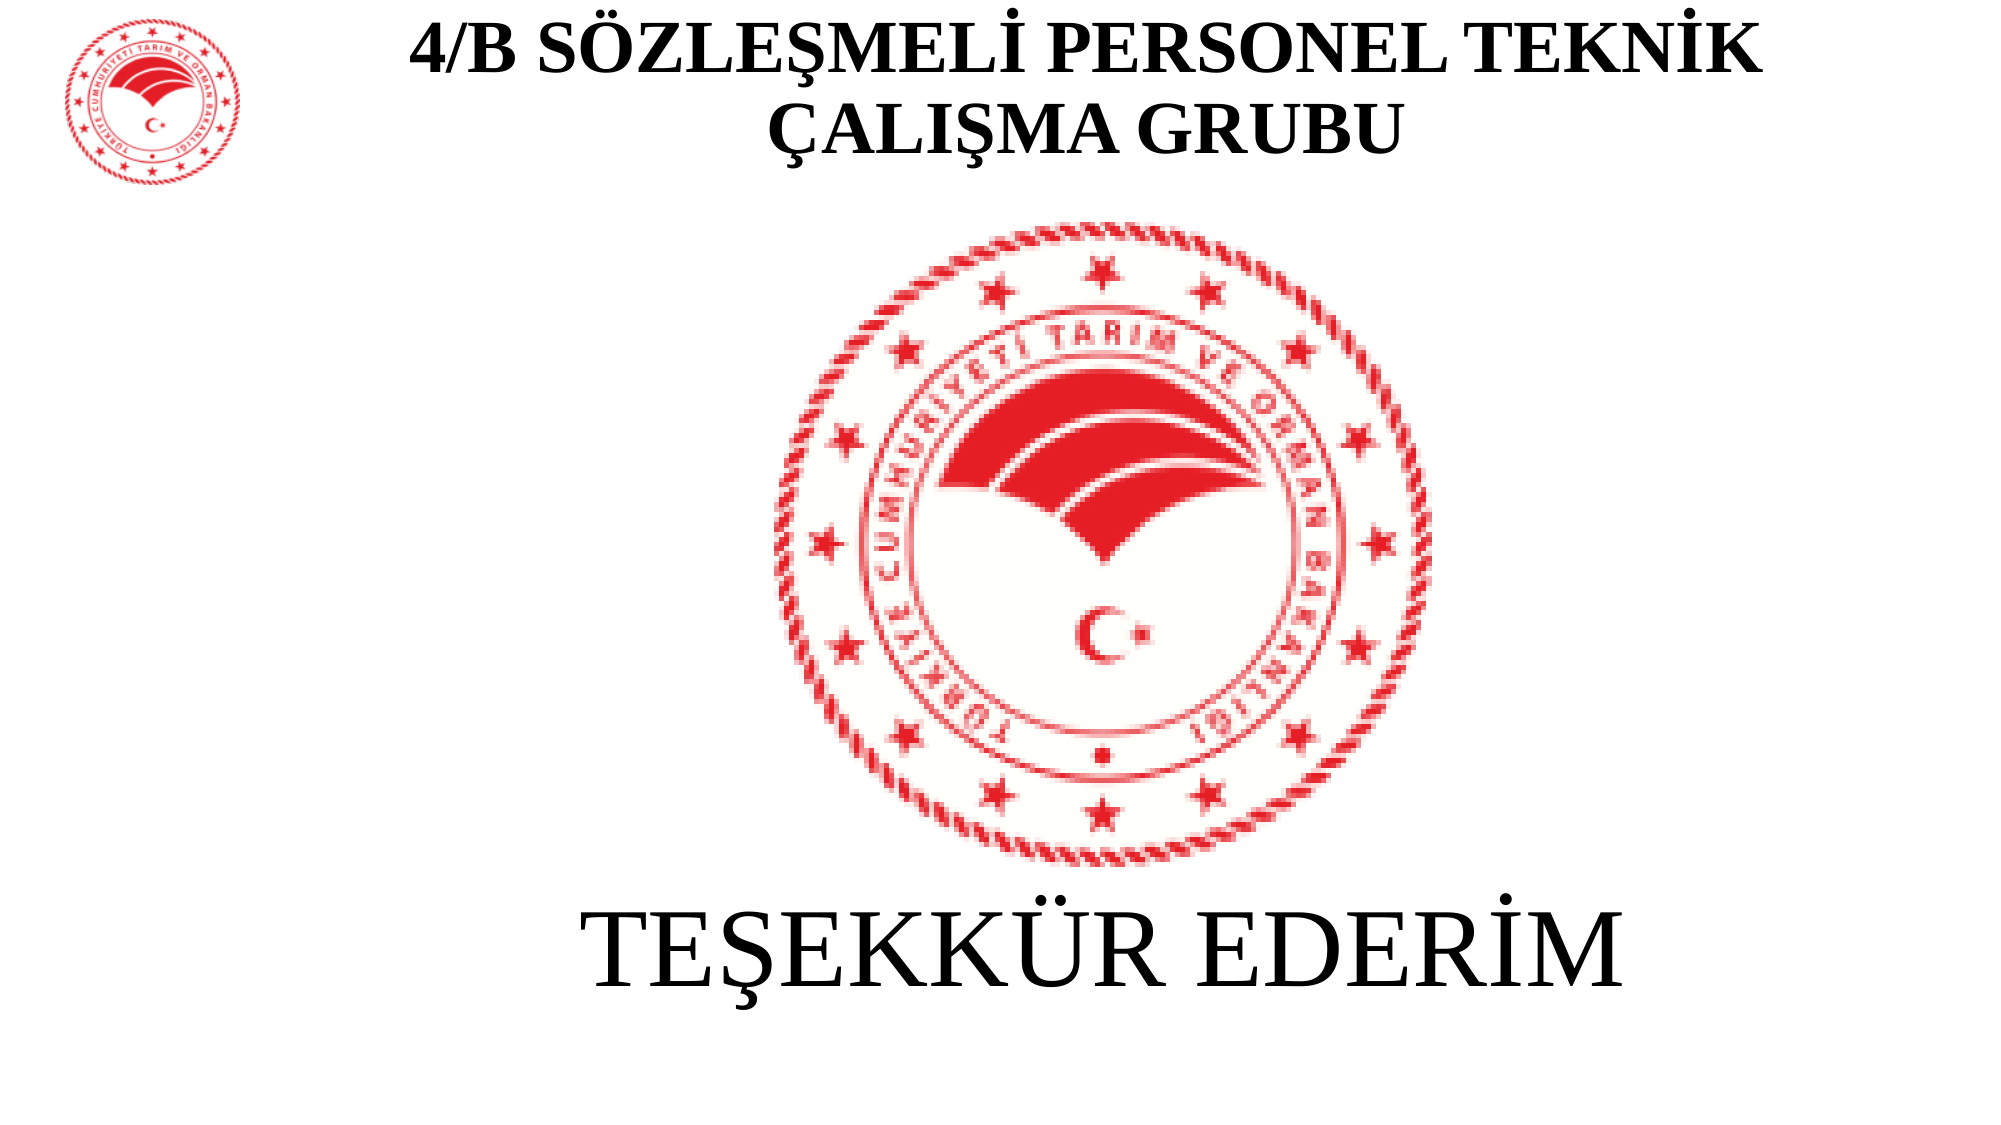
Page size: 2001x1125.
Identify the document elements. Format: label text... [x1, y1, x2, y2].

text_box 4/B SÖZLEŞMELİ PERSONEL TEKNİK ÇALIŞMA GRUBU [367, 66, 1807, 177]
text_box TEŞEKKÜR EDERİM [398, 866, 1807, 1016]
picture [774, 222, 1432, 867]
picture [65, 19, 240, 185]
